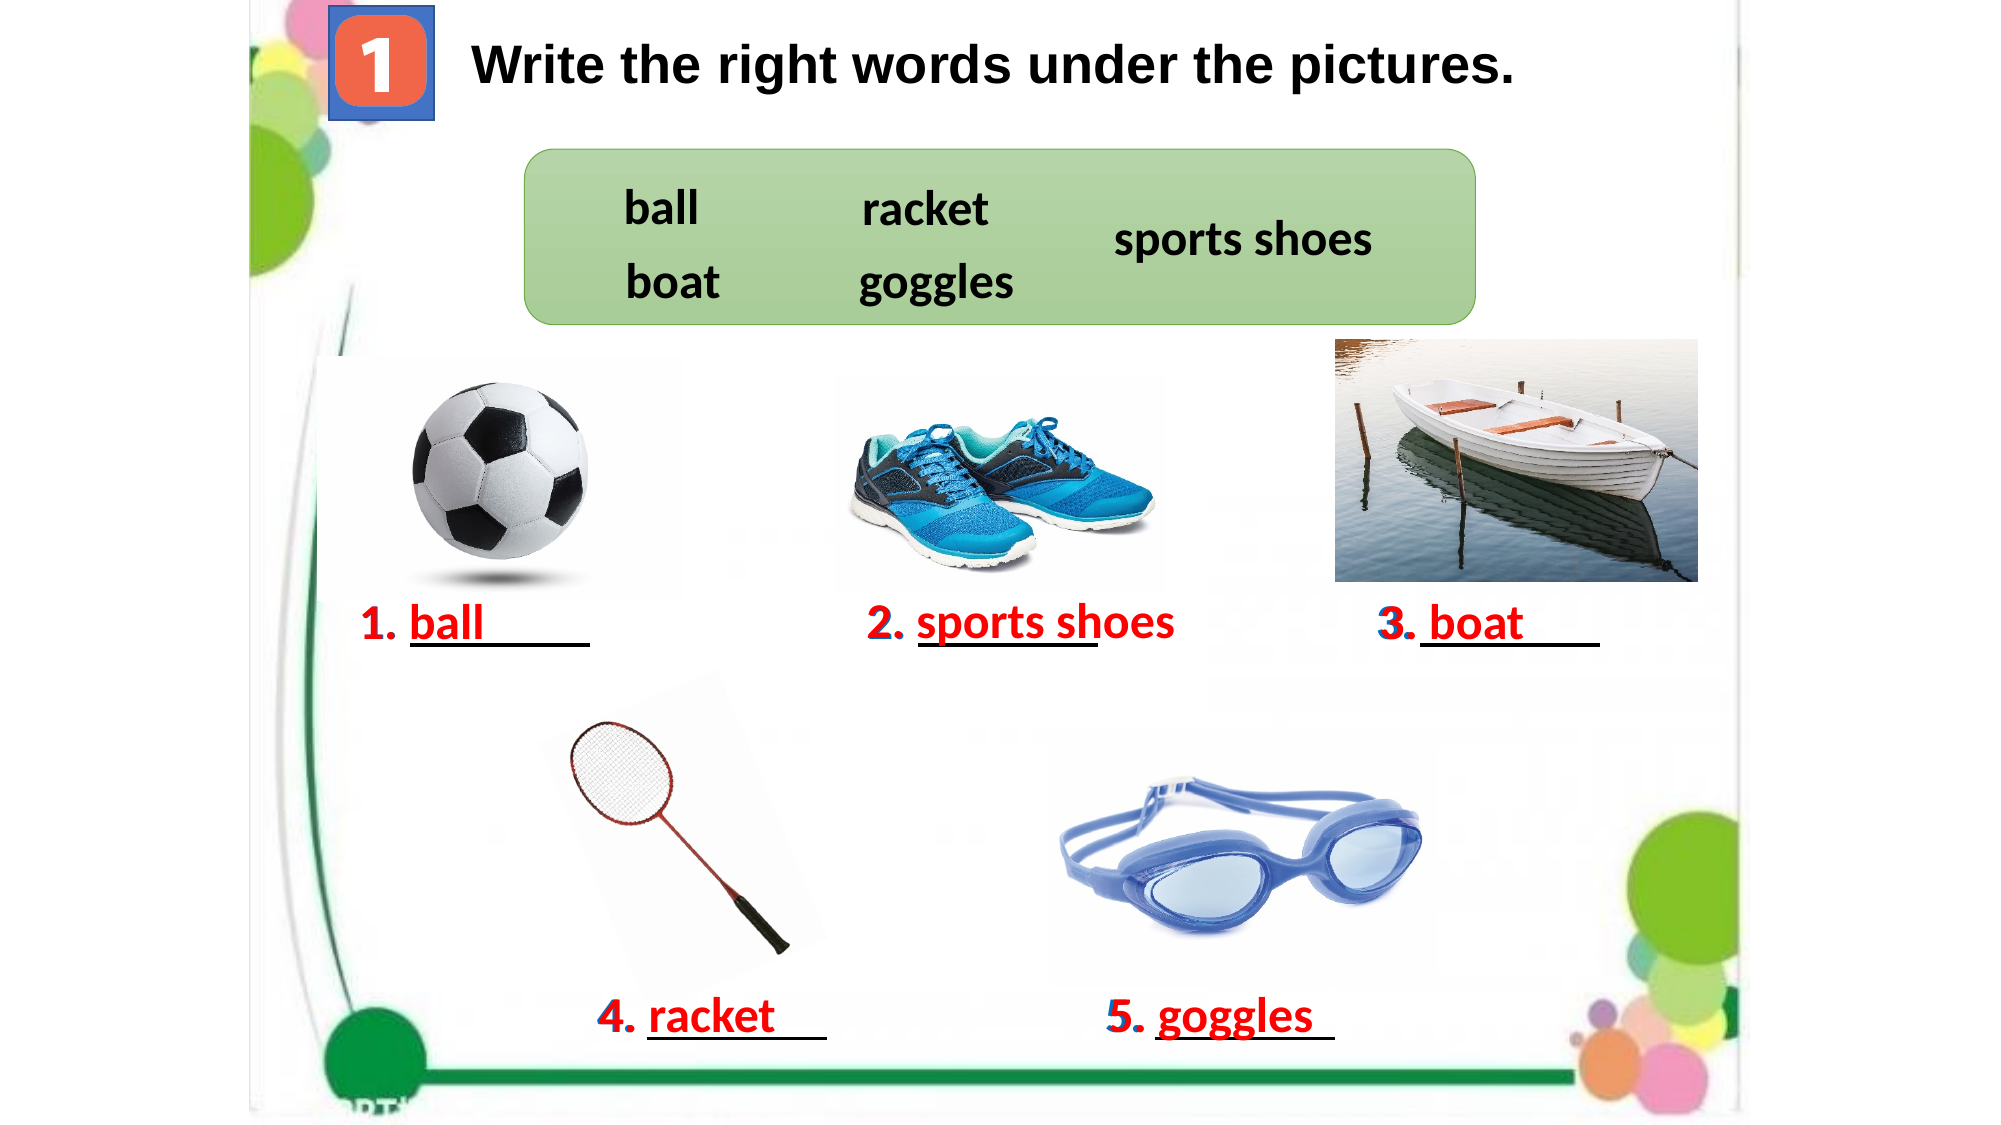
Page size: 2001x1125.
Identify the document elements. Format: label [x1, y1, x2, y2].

text_box [1361, 581, 1600, 658]
list [249, 0, 1750, 1125]
text_box [345, 581, 591, 658]
picture [317, 356, 683, 601]
picture [329, 6, 433, 119]
text_box [582, 975, 828, 1052]
picture [835, 374, 1165, 594]
text_box [853, 581, 1099, 658]
text_box [1089, 975, 1336, 1052]
picture [1049, 729, 1438, 987]
picture [585, 694, 780, 975]
picture [1334, 339, 1698, 582]
